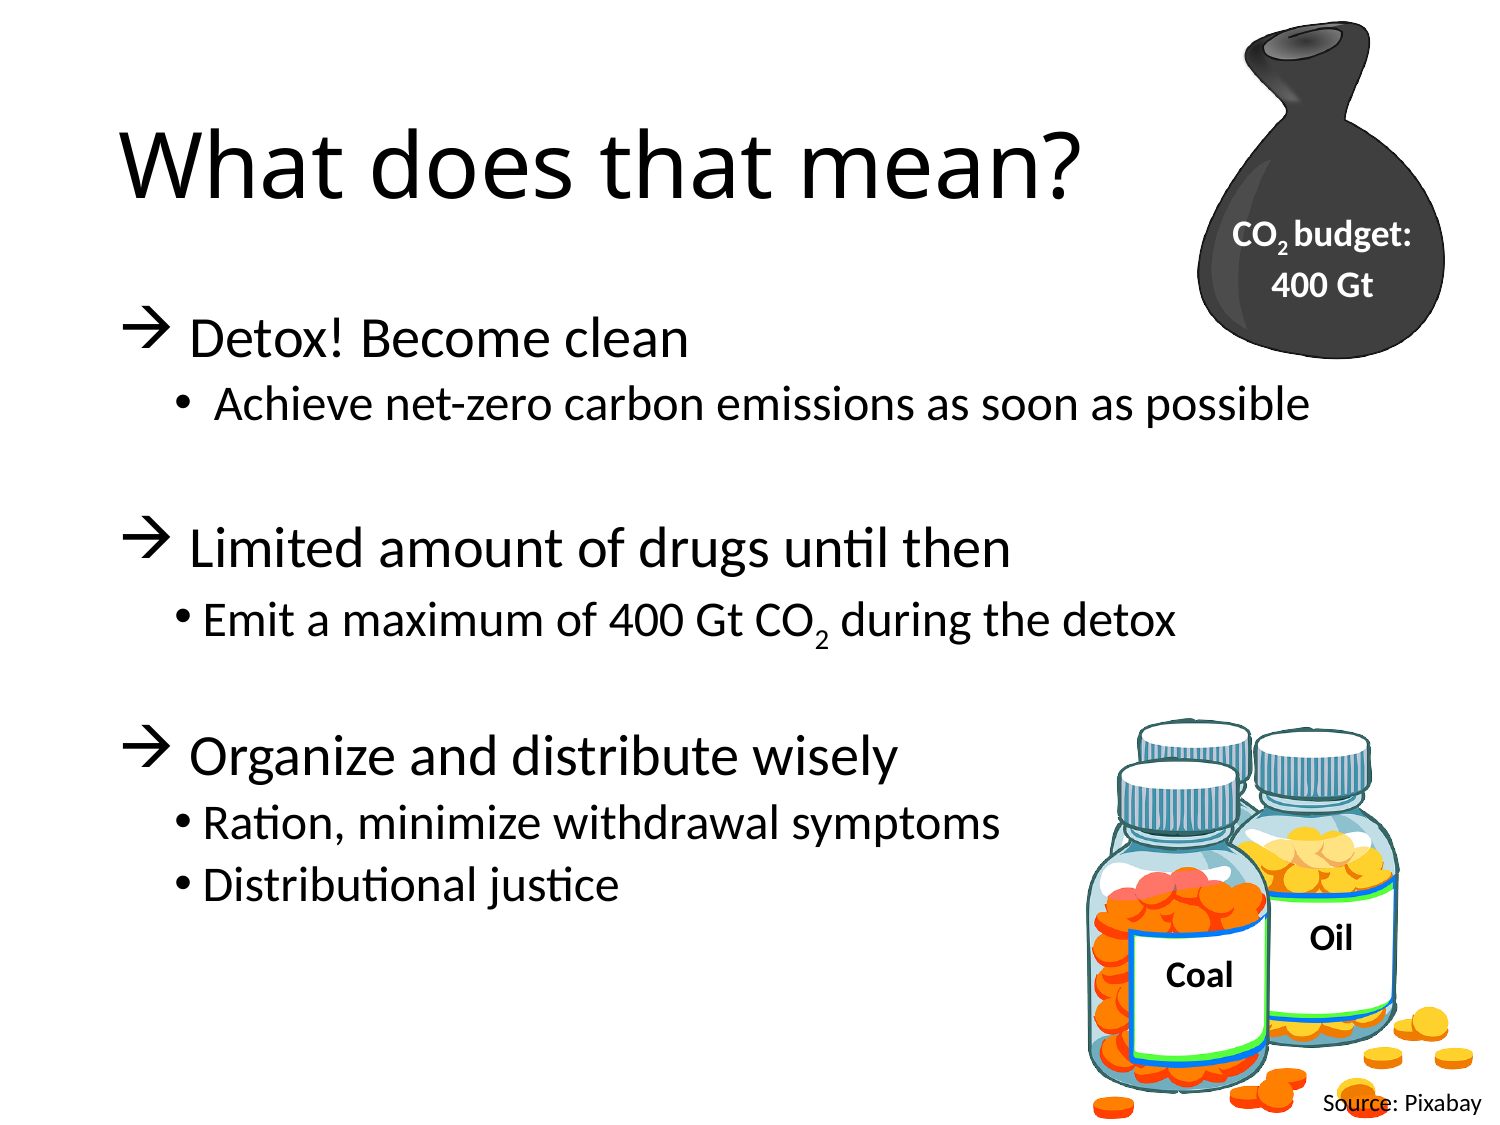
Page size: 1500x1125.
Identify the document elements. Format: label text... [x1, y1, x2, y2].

text_box Source: Pixabay [1308, 1079, 1498, 1125]
picture [1086, 718, 1473, 1119]
picture [1197, 21, 1445, 364]
list Detox! Become clean Achieve net-zero carbon emissions as soon as possible Limited amount of drugs until then Emit a maximum of 400 Gt CO2 during the detox Organize and distribute wisely Ration, minimize withdrawal symptoms Distributional justice [103, 299, 1450, 1014]
title What does that mean? [103, 59, 1197, 278]
